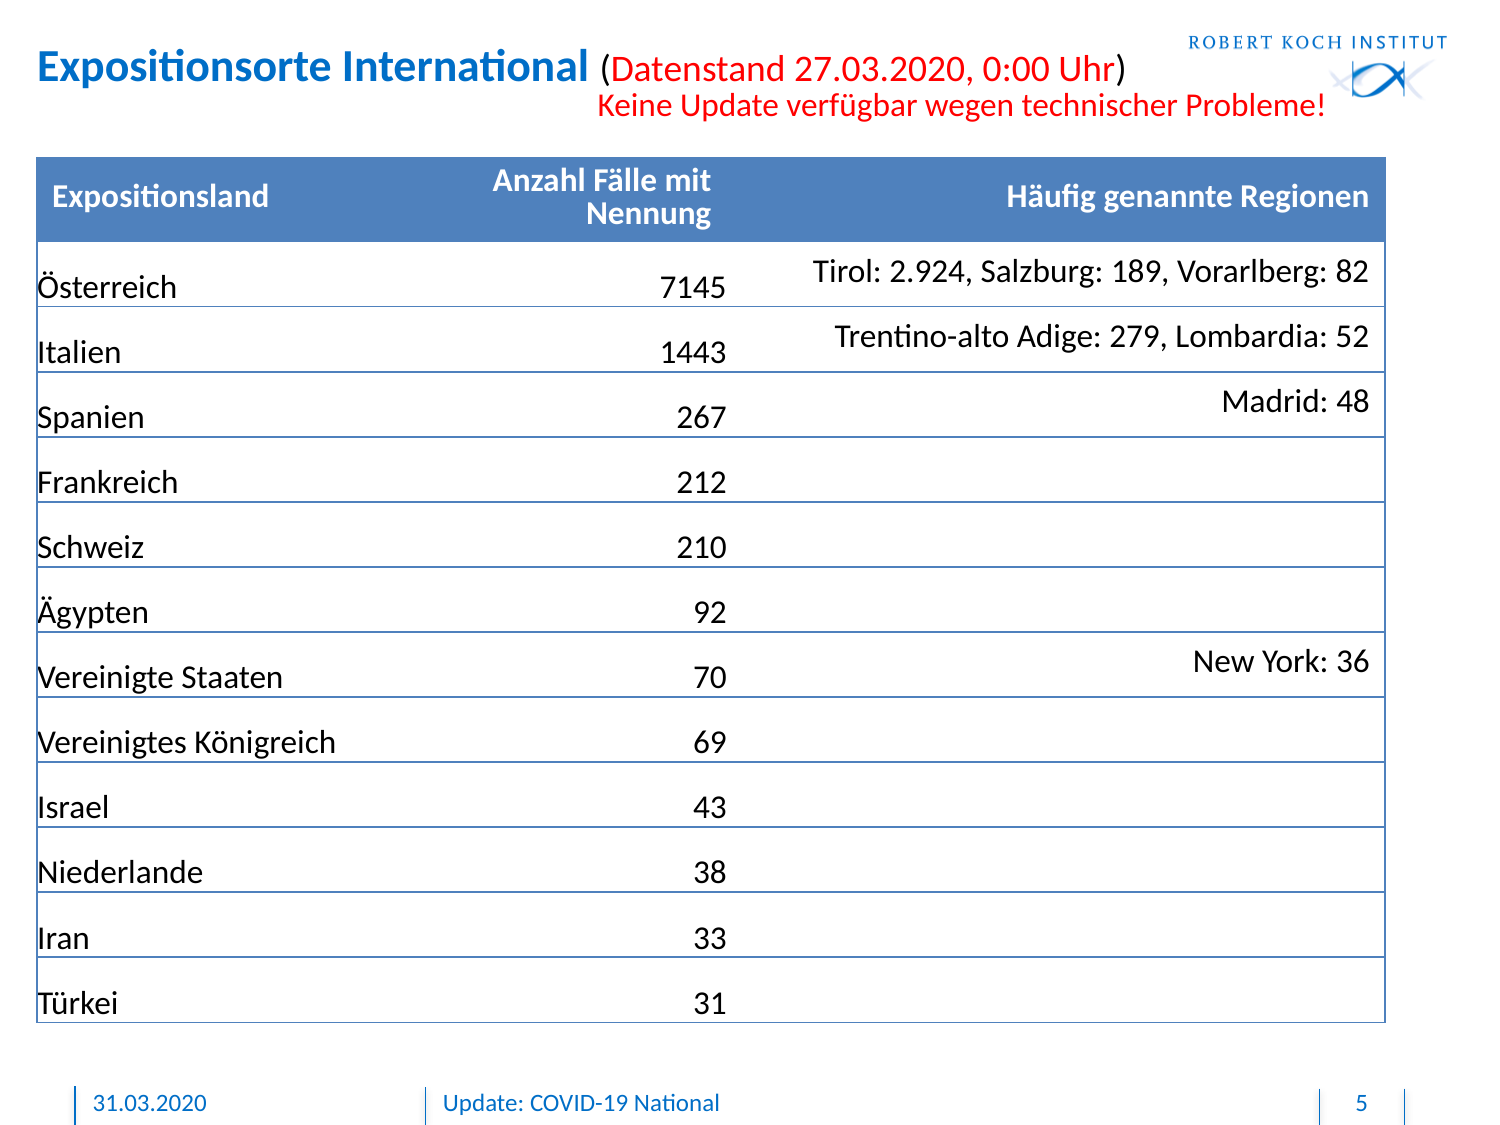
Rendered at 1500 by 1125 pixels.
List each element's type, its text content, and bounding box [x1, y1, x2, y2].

table_cell 7145 [411, 242, 727, 306]
table_cell [727, 958, 1384, 1022]
table_header Häufig genannte Regionen [727, 159, 1384, 241]
table_cell Vereinigtes Königreich [38, 698, 411, 761]
table_cell 43 [411, 763, 727, 826]
table_cell 69 [411, 698, 727, 761]
table_cell Schweiz [38, 503, 411, 566]
picture [1182, 29, 1454, 76]
table_cell [727, 438, 1384, 501]
table_cell Österreich [38, 242, 411, 306]
table_cell [727, 568, 1384, 631]
table_cell [727, 698, 1384, 761]
table_cell 267 [411, 373, 727, 436]
table_cell Spanien [38, 373, 411, 436]
table_cell [727, 828, 1384, 891]
table_cell Madrid: 48 [727, 373, 1384, 436]
table_cell 70 [411, 633, 727, 696]
table_cell [727, 893, 1384, 956]
table_header Expositionsland [38, 159, 411, 241]
table_cell [727, 763, 1384, 826]
table_cell 212 [411, 438, 727, 501]
table_cell Niederlande [38, 828, 411, 891]
table_cell Vereinigte Staaten [38, 633, 411, 696]
table_cell Iran [38, 893, 411, 956]
table_cell 1443 [411, 307, 727, 371]
table_cell 33 [411, 893, 727, 956]
title Expositionsorte International (Datenstand 27.03.2020, 0:00 Uhr) [37, 35, 1365, 92]
table_cell New York: 36 [727, 633, 1384, 696]
table_cell Italien [38, 307, 411, 371]
text_box Keine Update verfügbar wegen technischer Probleme! [582, 76, 1500, 131]
table_cell [727, 503, 1384, 566]
table_cell 38 [411, 828, 727, 891]
table_cell Türkei [38, 958, 411, 1022]
table_cell 31 [411, 958, 727, 1022]
table_cell 210 [411, 503, 727, 566]
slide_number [92, 1086, 398, 1119]
table_cell Frankreich [38, 438, 411, 501]
footer Update: COVID-19 National [442, 1086, 1293, 1119]
table_cell Ägypten [38, 568, 411, 631]
slide_number 5 [1321, 1086, 1403, 1119]
table_header Anzahl Fälle mit Nennung [411, 159, 727, 241]
table_cell 92 [411, 568, 727, 631]
table_cell Israel [38, 763, 411, 826]
table_cell Tirol: 2.924, Salzburg: 189, Vorarlberg: 82 [727, 242, 1384, 306]
table_cell Trentino-alto Adige: 279, Lombardia: 52 [727, 307, 1384, 371]
